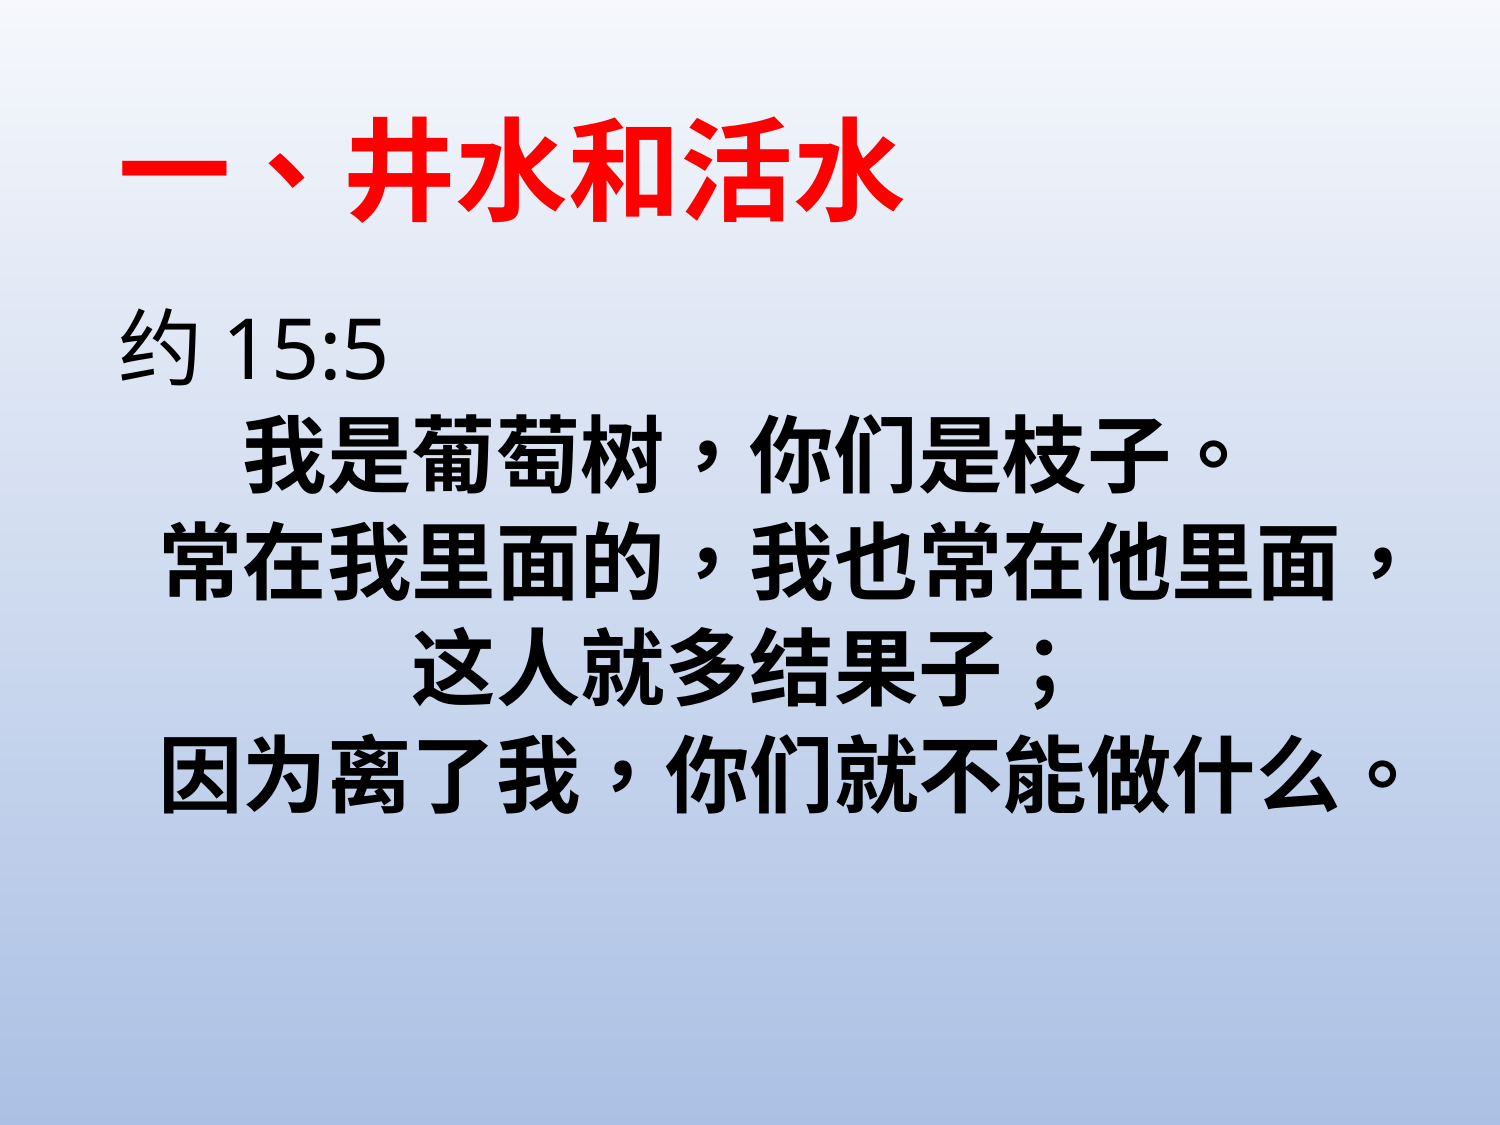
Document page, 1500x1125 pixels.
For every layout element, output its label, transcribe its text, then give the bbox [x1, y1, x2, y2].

title 一、井水和活水 [103, 59, 1397, 278]
list 约15:5 我是葡萄树，你们是枝子。 常在我里面的，我也常在他里面， 这人就多结果子； 因为离了我，你们就不能做什么。 [103, 299, 1397, 1014]
